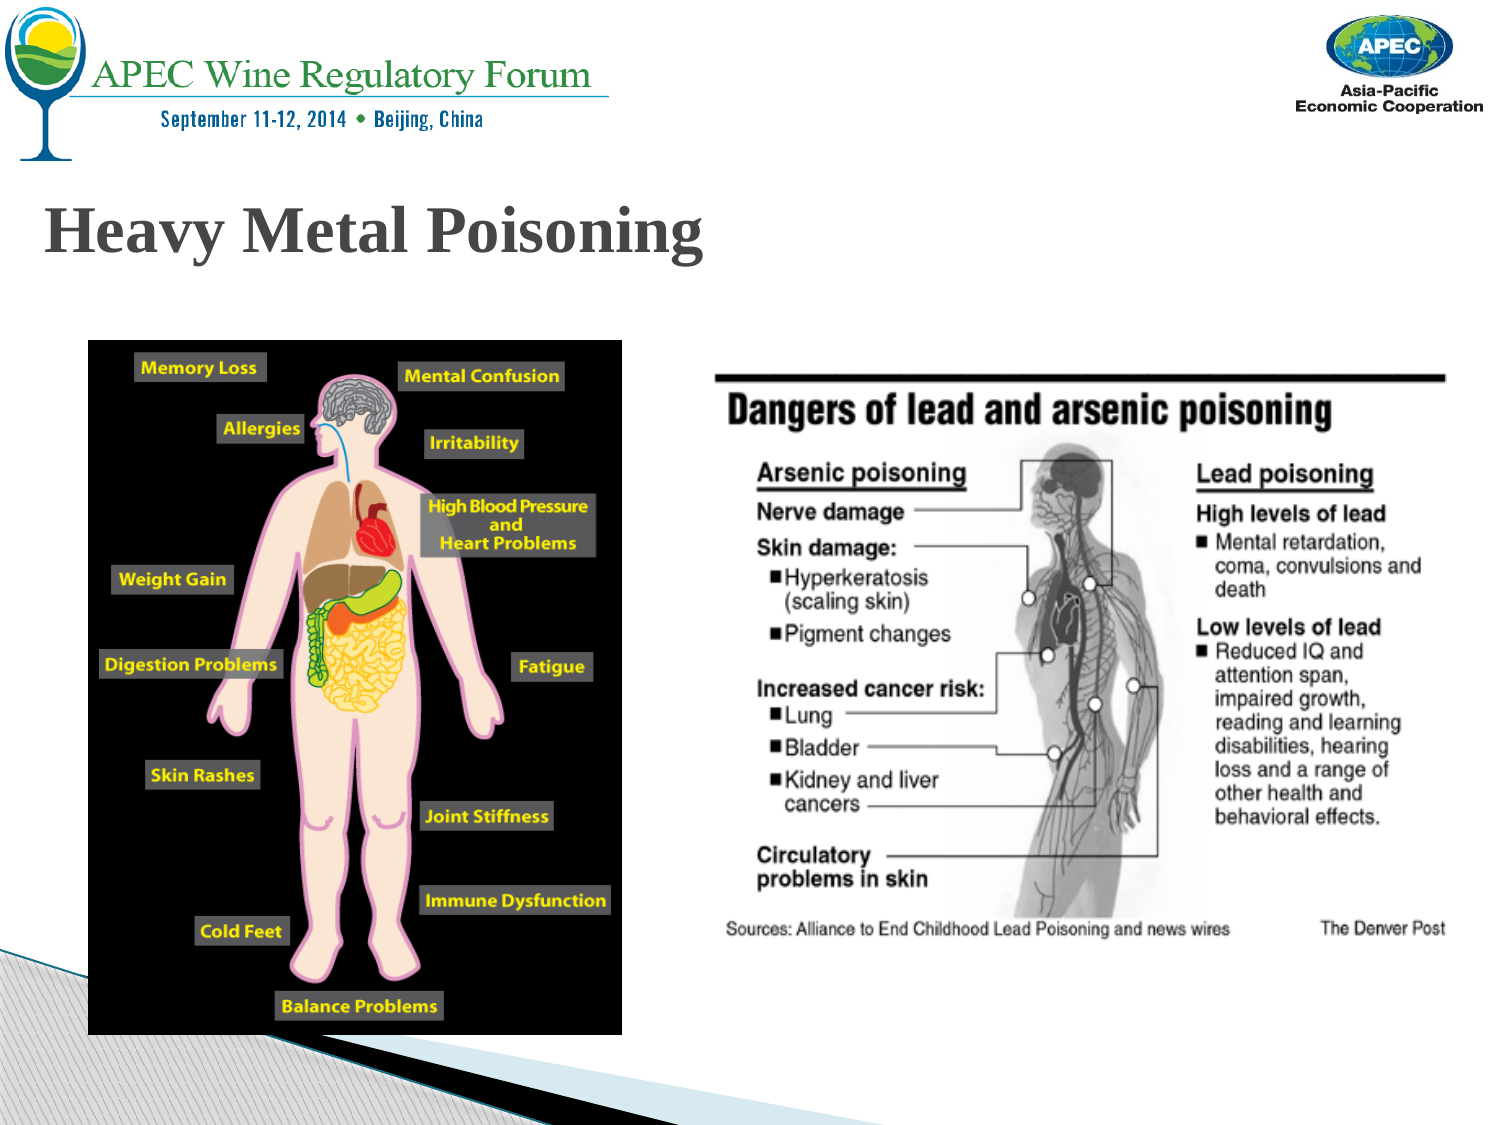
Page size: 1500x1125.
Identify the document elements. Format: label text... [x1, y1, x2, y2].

picture [714, 373, 1448, 941]
title Heavy Metal Poisoning [29, 149, 953, 303]
picture [5, 6, 609, 162]
picture [1296, 14, 1483, 114]
picture [88, 340, 622, 1036]
